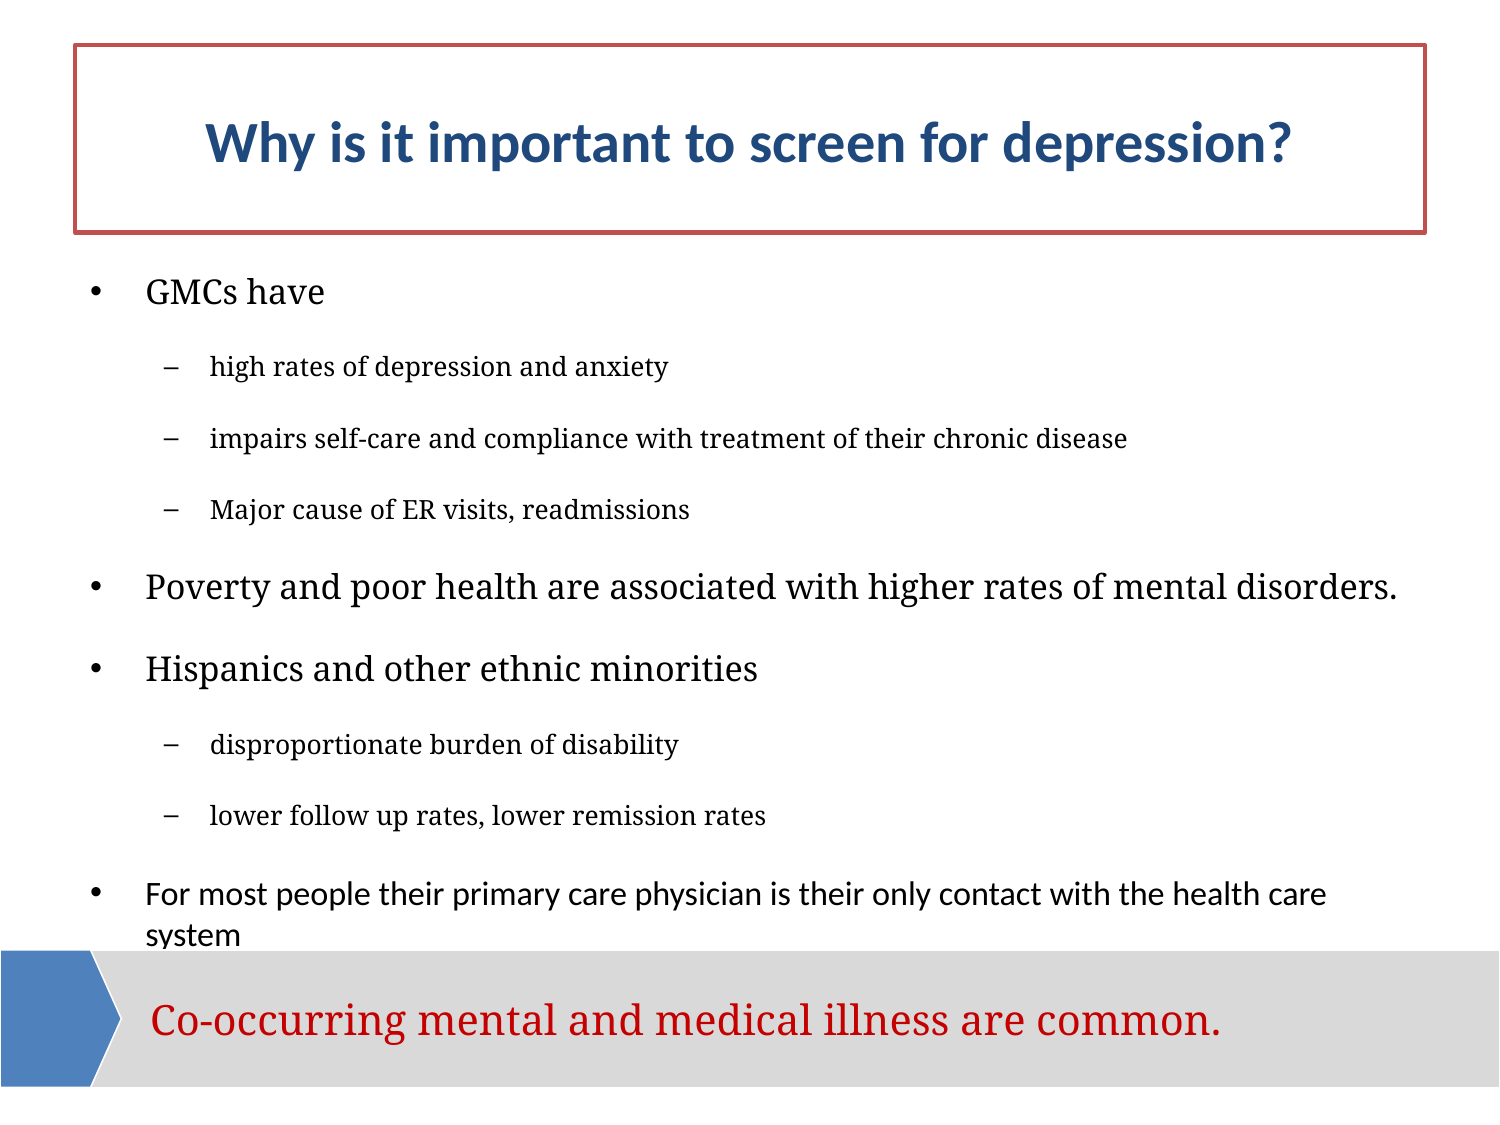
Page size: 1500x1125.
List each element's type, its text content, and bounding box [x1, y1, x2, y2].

title Why is it important to screen for depression? [73, 43, 1427, 235]
list GMCs have high rates of depression and anxiety impairs self-care and compliance with treatment of their chronic disease Major cause of ER visits, readmissions Poverty and poor health are associated with higher rates of mental disorders. Hispanics and other ethnic minorities disproportionate burden of disability lower follow up rates, lower remission rates For most people their primary care physician is their only contact with the health care system [75, 262, 1425, 949]
text_box [0, 949, 122, 1088]
text_box Co-occurring mental and medical illness are common. [91, 949, 1500, 1088]
